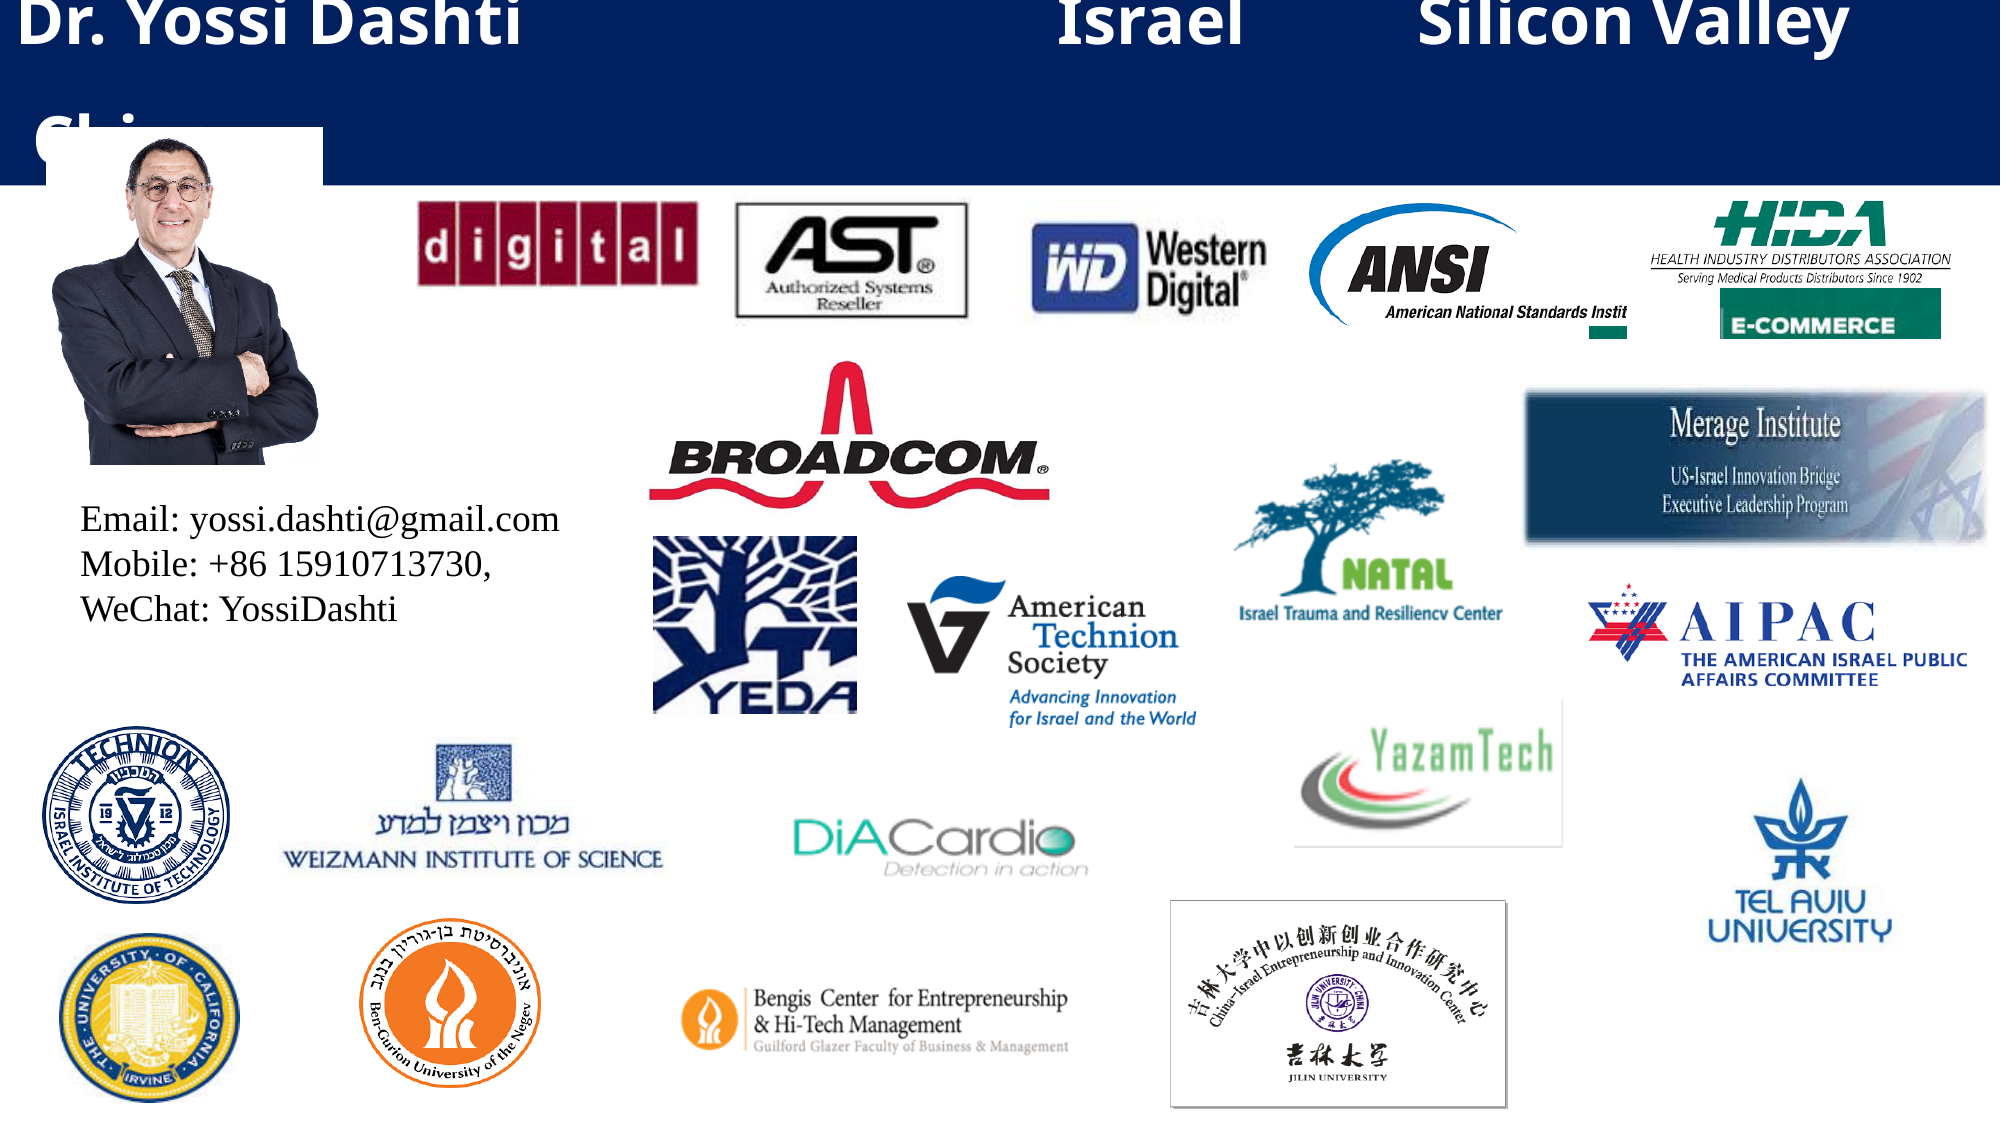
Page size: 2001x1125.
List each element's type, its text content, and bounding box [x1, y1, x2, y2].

picture [1695, 770, 1906, 957]
picture [277, 736, 670, 877]
picture [415, 200, 701, 290]
picture [1586, 583, 1967, 686]
picture [1309, 195, 1990, 565]
picture [1294, 698, 1564, 851]
picture [774, 795, 1111, 897]
picture [42, 726, 231, 904]
picture [359, 917, 541, 1088]
text_box Email: yossi.dashti@gmail.com Mobile: +86 15910713730, WeChat: YossiDashti [64, 486, 578, 637]
picture [906, 575, 1196, 728]
picture [1014, 199, 1281, 335]
picture [58, 932, 241, 1103]
picture [653, 536, 858, 715]
picture [45, 126, 323, 465]
text_box Dr. Yossi Dashti Israel Silicon Valley China [0, 0, 2000, 186]
picture [1165, 896, 1508, 1110]
picture [659, 942, 1097, 1101]
picture [642, 150, 1054, 526]
picture [1233, 452, 1511, 625]
